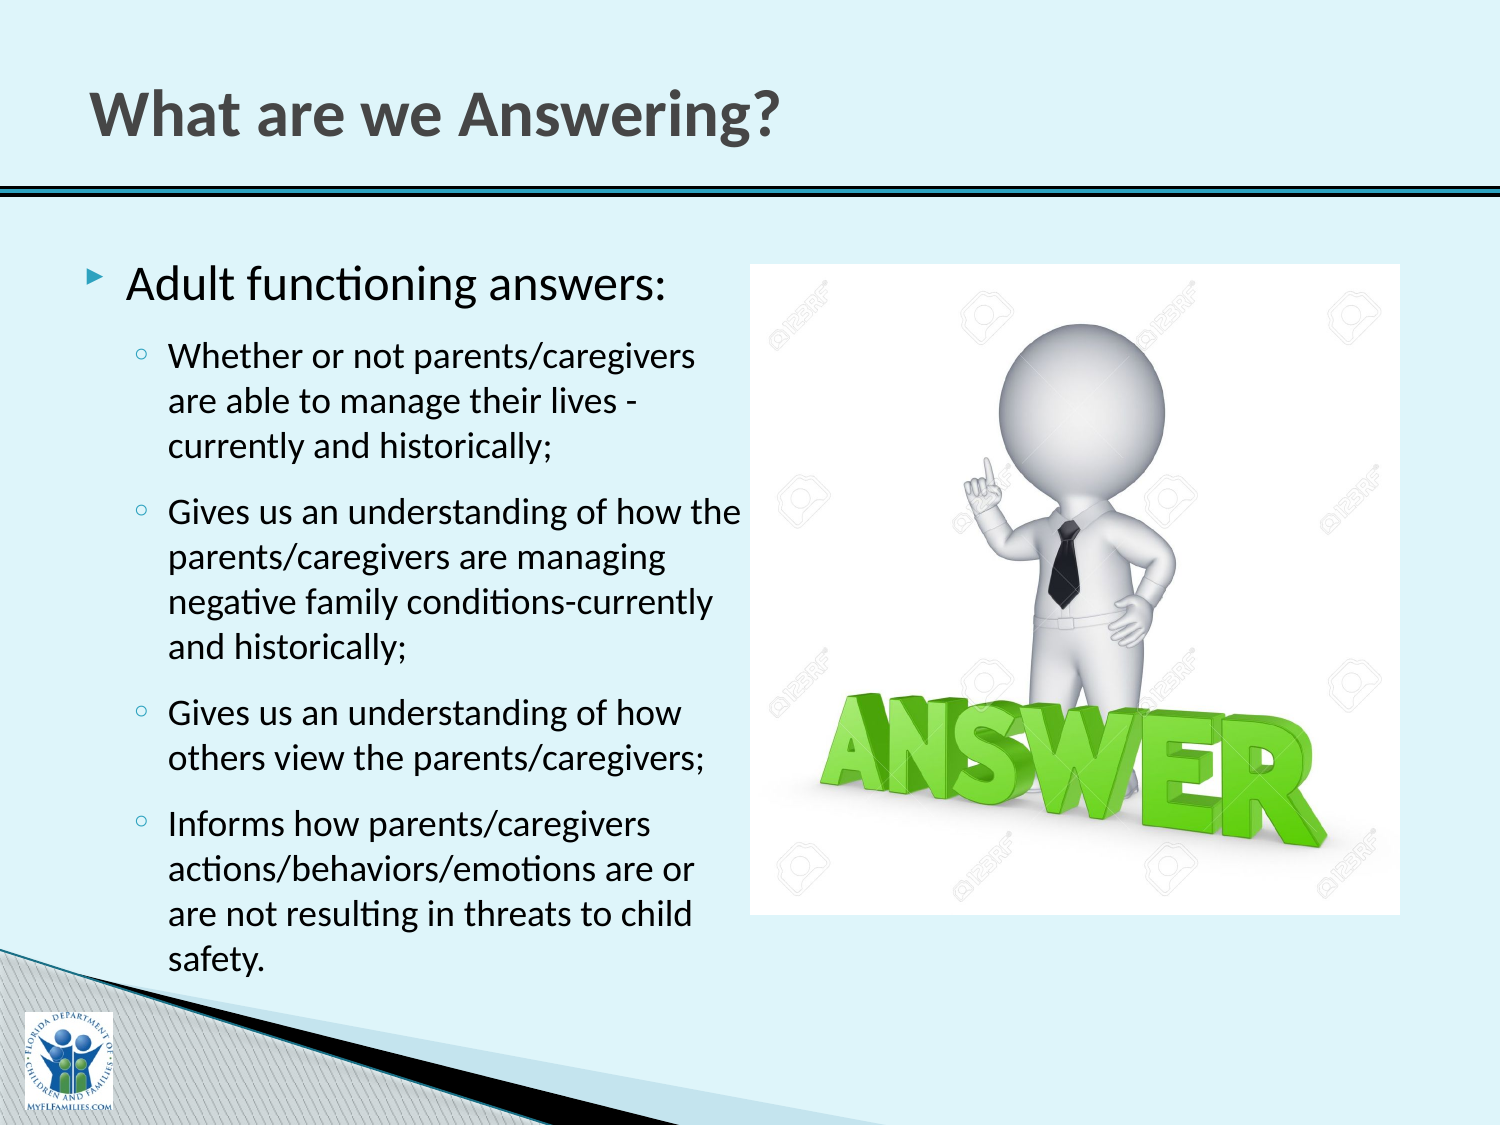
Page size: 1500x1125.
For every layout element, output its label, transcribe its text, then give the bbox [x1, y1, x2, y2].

list Adult functioning answers: Whether or not parents/caregivers are able to manage their lives - currently and historically; Gives us an understanding of how the parents/caregivers are managing negative family conditions-currently and historically; Gives us an understanding of how others view the parents/caregivers; Informs how parents/caregivers actions/behaviors/emotions are or are not resulting in threats to child safety. [50, 242, 762, 986]
picture [25, 1012, 113, 1110]
picture [749, 264, 1401, 915]
list . [762, 242, 1426, 1021]
title What are we Answering? [75, 45, 1425, 175]
